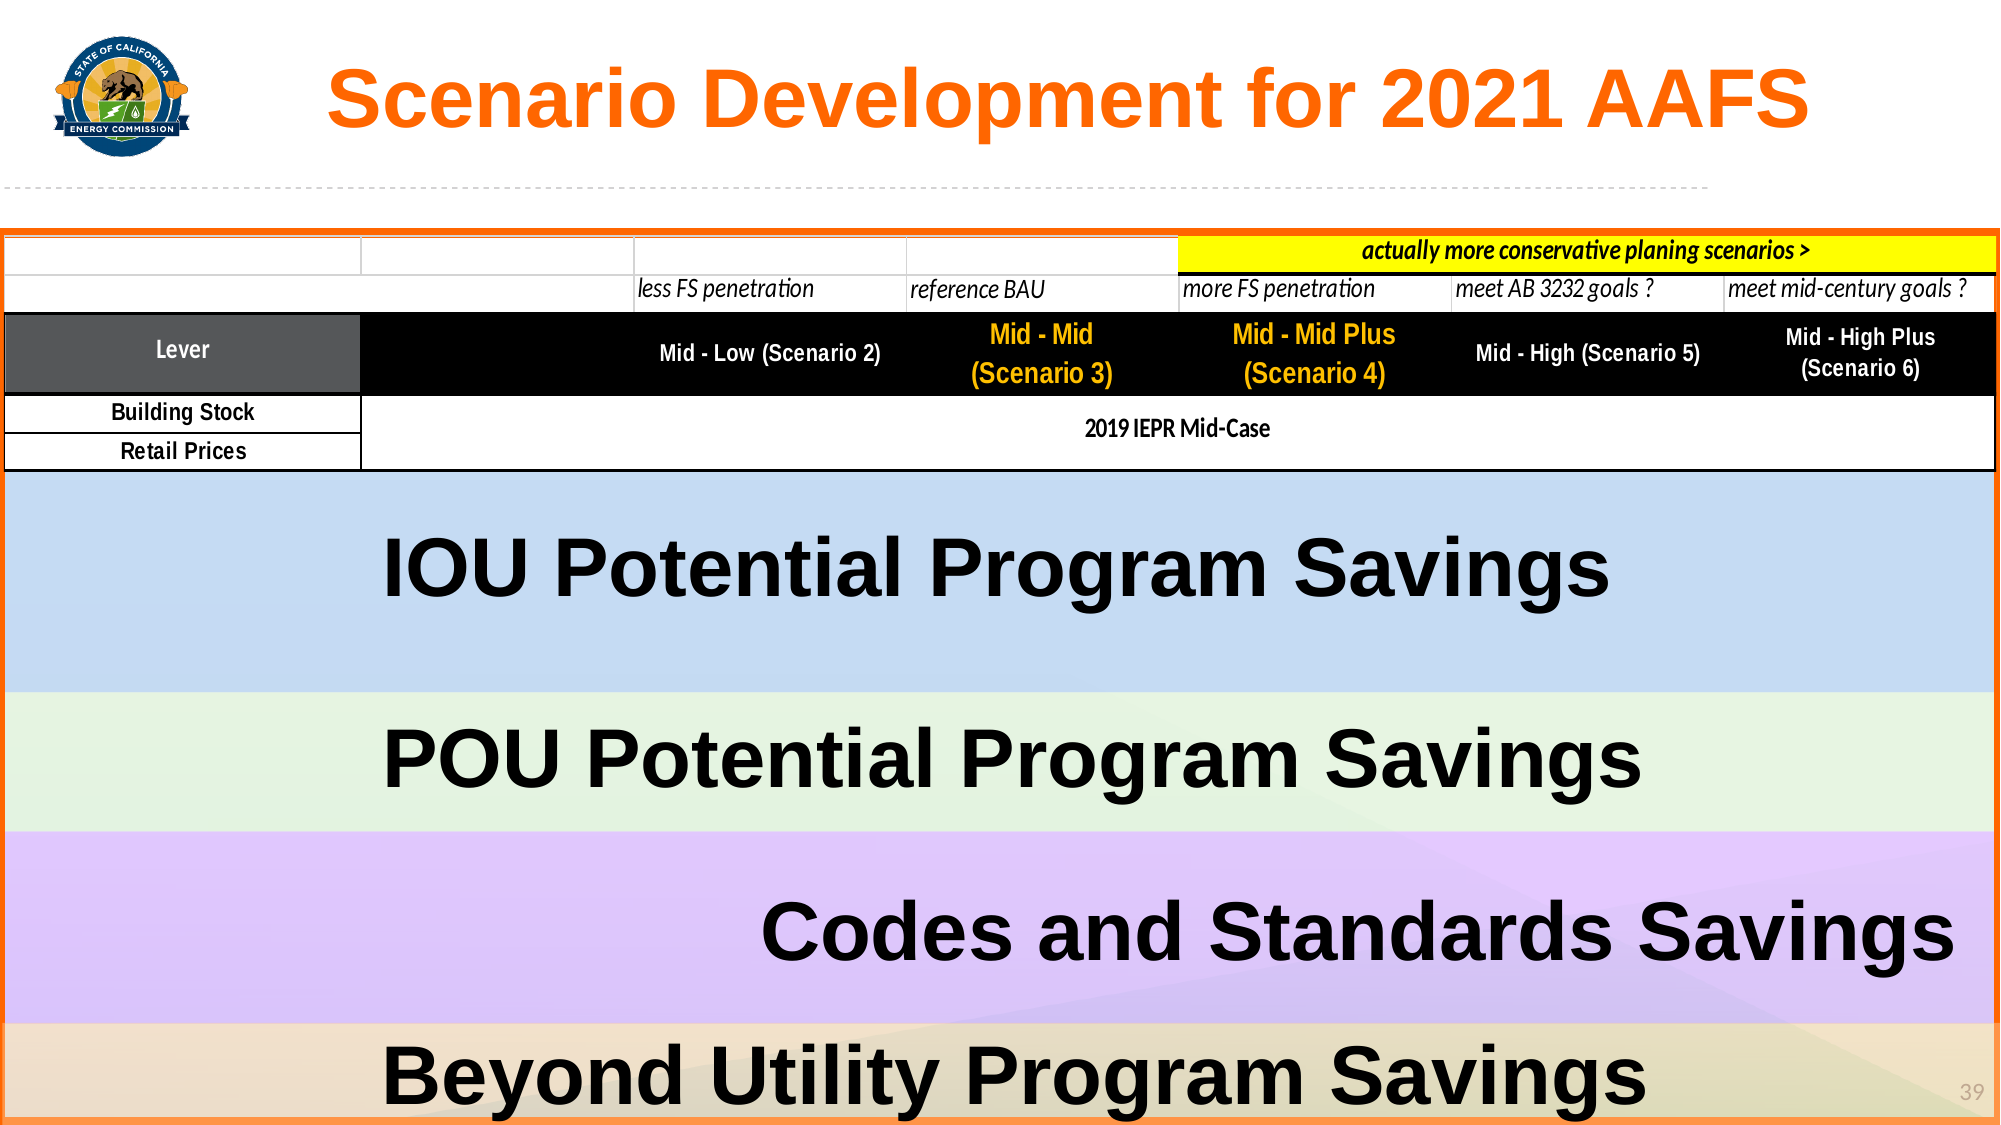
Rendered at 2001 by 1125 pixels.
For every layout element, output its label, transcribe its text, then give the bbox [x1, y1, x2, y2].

picture [3, 234, 1998, 473]
picture [0, 0, 2001, 1125]
title Scenario Development for 2021 AAFS [85, 36, 2000, 233]
text_box [0, 233, 2000, 1122]
text_box Beyond Utility Program Savings [1, 1022, 2000, 1125]
